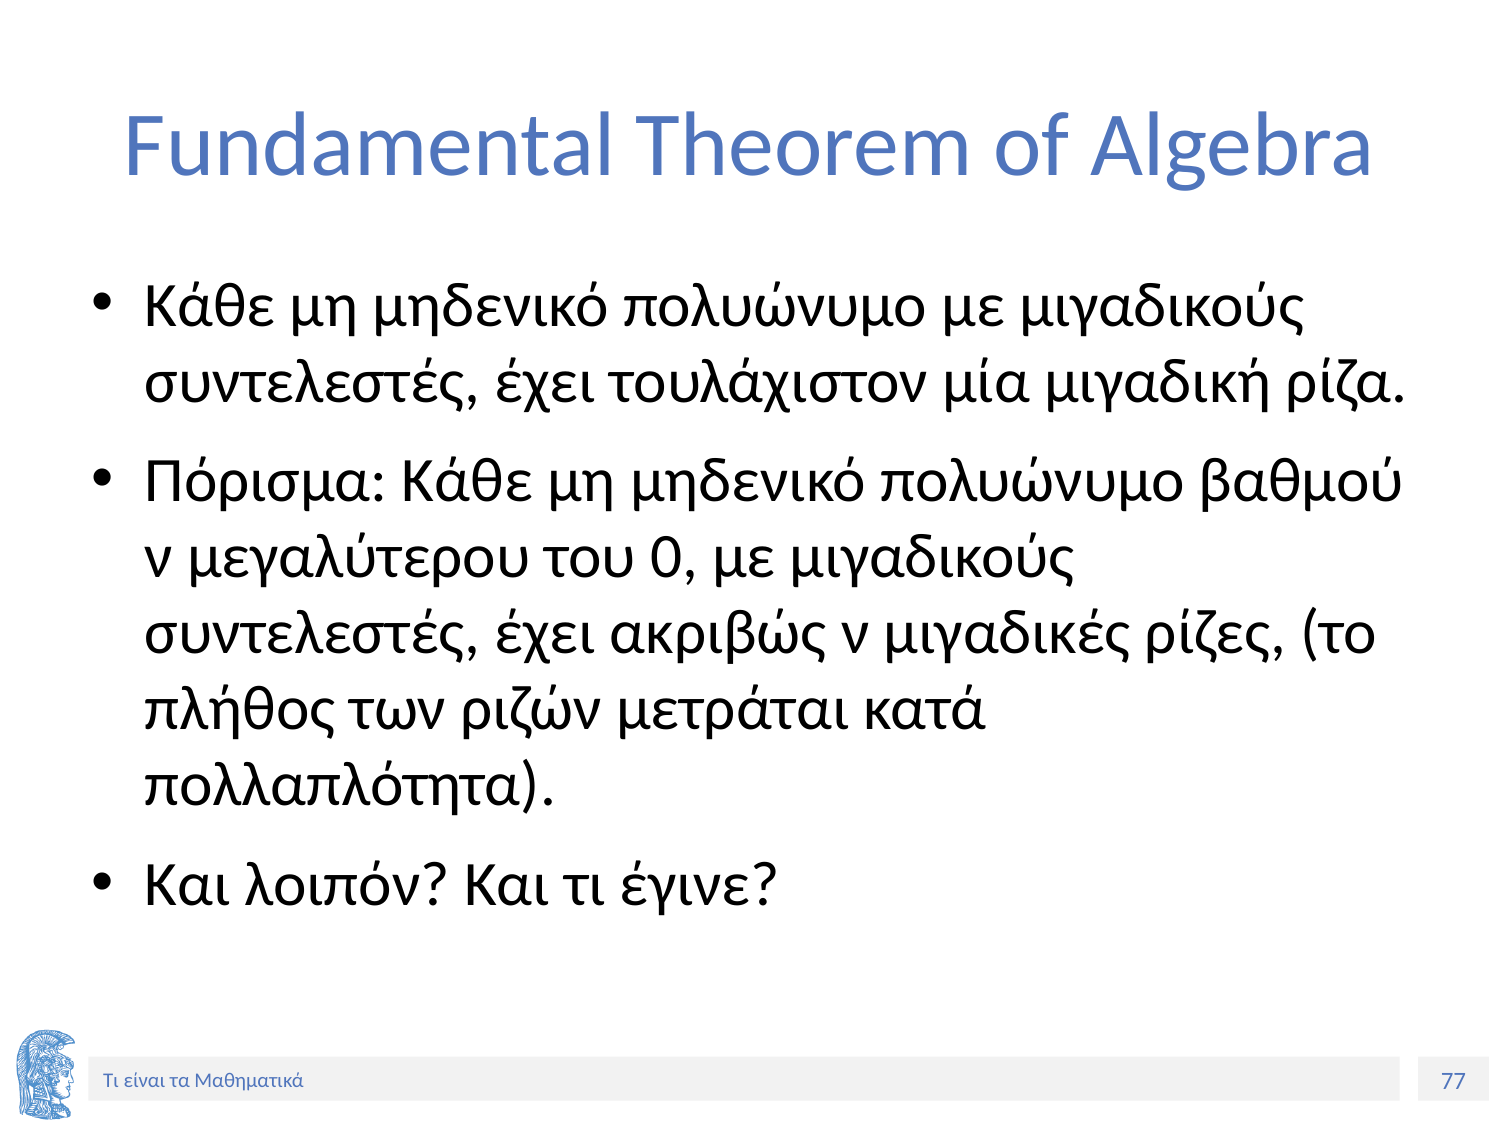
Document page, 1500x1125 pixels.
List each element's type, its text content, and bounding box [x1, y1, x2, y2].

list Κάθε μη μηδενικό πολυώνυμο με μιγαδικούς συντελεστές, έχει τουλάχιστον μία μιγαδική ρίζα. Πόρισμα: Κάθε μη μηδενικό πολυώνυμο βαθμού ν μεγαλύτερου του 0, με μιγαδικούς συντελεστές, έχει ακριβώς ν μιγαδικές ρίζες, (το πλήθος των ριζών μετράται κατά πολλαπλότητα). Και λοιπόν? Και τι έγινε? [76, 255, 1427, 998]
picture [9, 1026, 81, 1120]
title Fundamental Theorem of Algebra [75, 45, 1425, 233]
